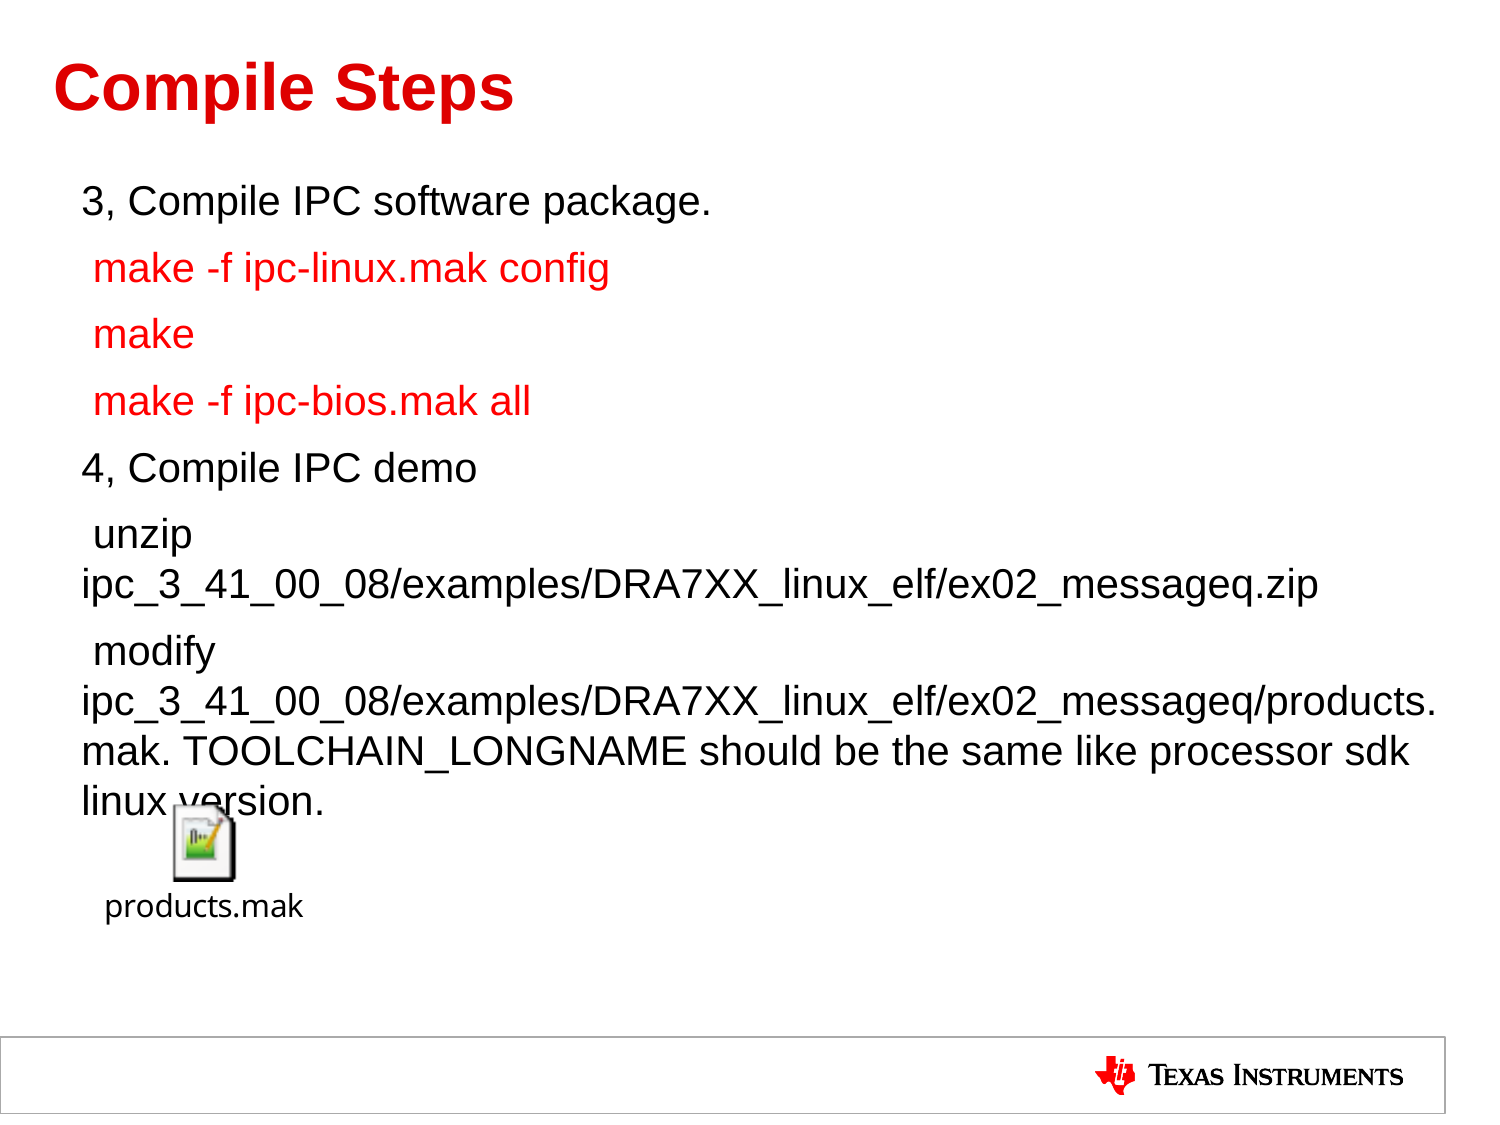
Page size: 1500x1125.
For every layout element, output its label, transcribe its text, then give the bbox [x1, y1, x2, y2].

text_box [85, 797, 320, 940]
title Compile Steps [37, 23, 1426, 158]
list 3, Compile IPC software package. make -f ipc-linux.mak config make make -f ipc-bios.mak all 4, Compile IPC demo unzip ipc_3_41_00_08/examples/DRA7XX_linux_elf/ex02_messageq.zip modify ipc_3_41_00_08/examples/DRA7XX_linux_elf/ex02_messageq/products.mak. TOOLCHAIN_LONGNAME should be the same like processor sdk linux version. [66, 166, 1456, 985]
picture [1095, 1056, 1403, 1095]
